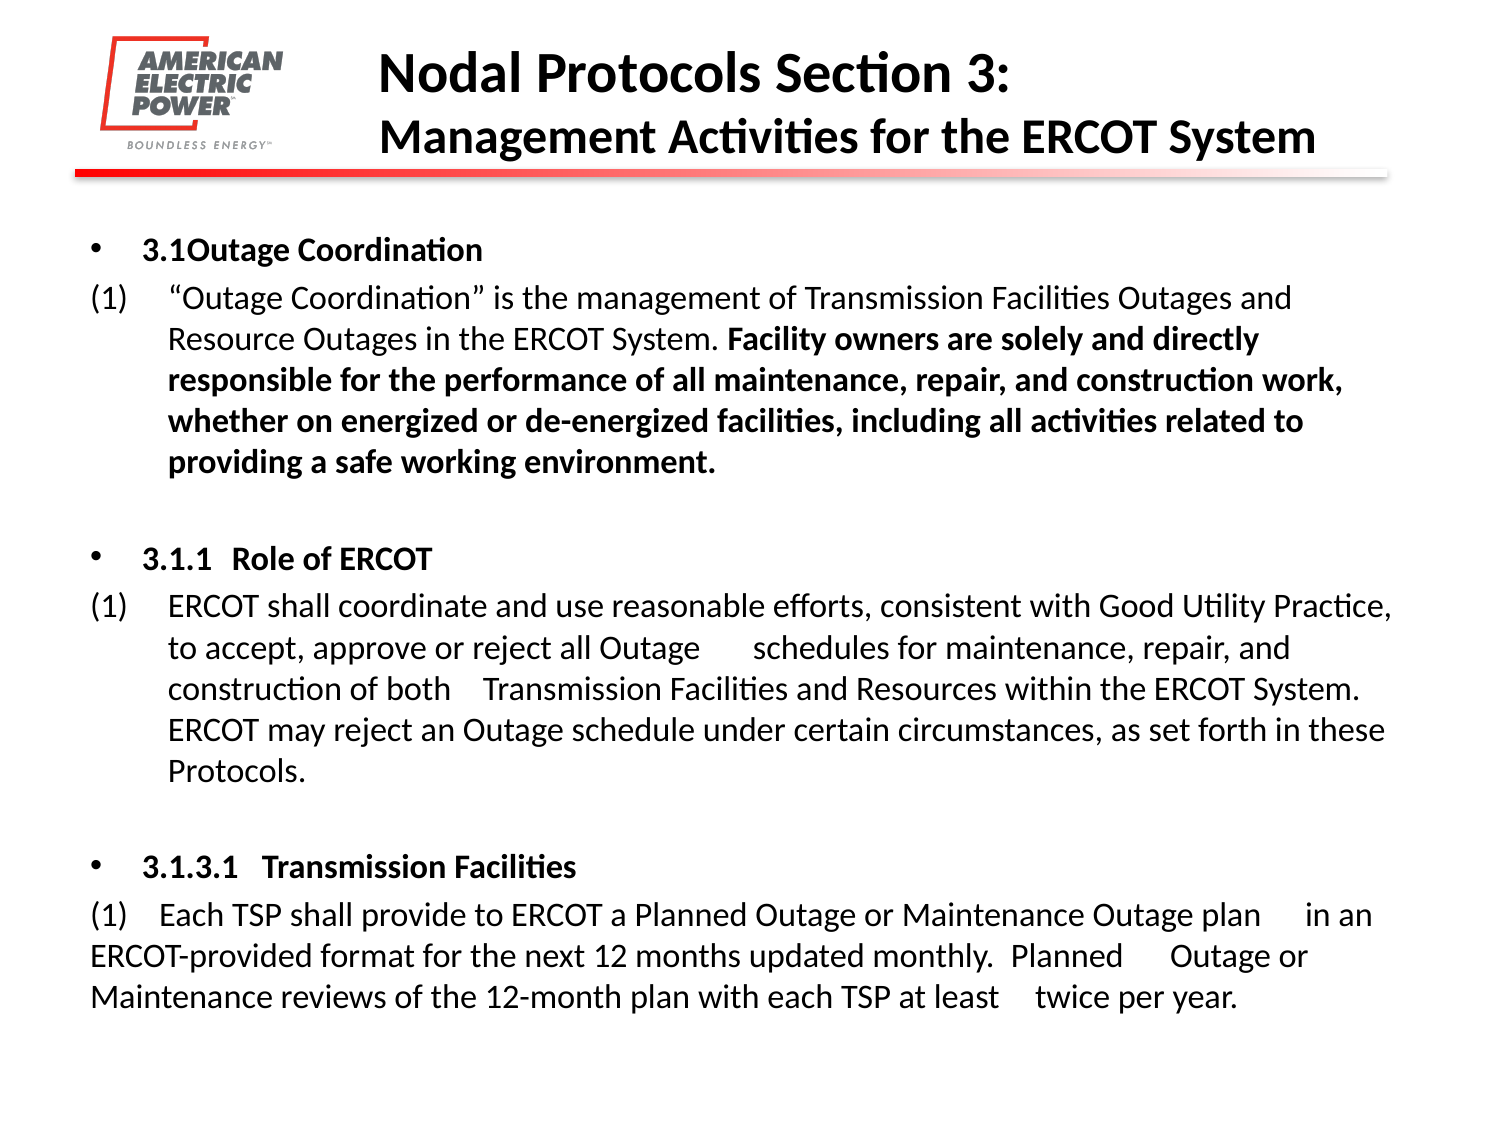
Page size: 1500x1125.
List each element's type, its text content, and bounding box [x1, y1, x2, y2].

list 3.1 Outage Coordination “Outage Coordination” is the management of Transmission Facilities Outages and Resource Outages in the ERCOT System. Facility owners are solely and directly responsible for the performance of all maintenance, repair, and construction work, whether on energized or de-energized facilities, including all activities related to providing a safe working environment. 3.1.1 Role of ERCOT ERCOT shall coordinate and use reasonable efforts, consistent with Good Utility Practice, to accept, approve or reject all Outage schedules for maintenance, repair, and construction of both Transmission Facilities and Resources within the ERCOT System. ERCOT may reject an Outage schedule under certain circumstances, as set forth in these Protocols. 3.1.3.1 Transmission Facilities (1) Each TSP shall provide to ERCOT a Planned Outage or Maintenance Outage plan in an ERCOT-provided format for the next 12 months updated monthly. Planned Outage or Maintenance reviews of the 12-month plan with each TSP at least twice per year. [75, 219, 1425, 1043]
title Nodal Protocols Section 3: Management Activities for the ERCOT System [363, 36, 1425, 162]
